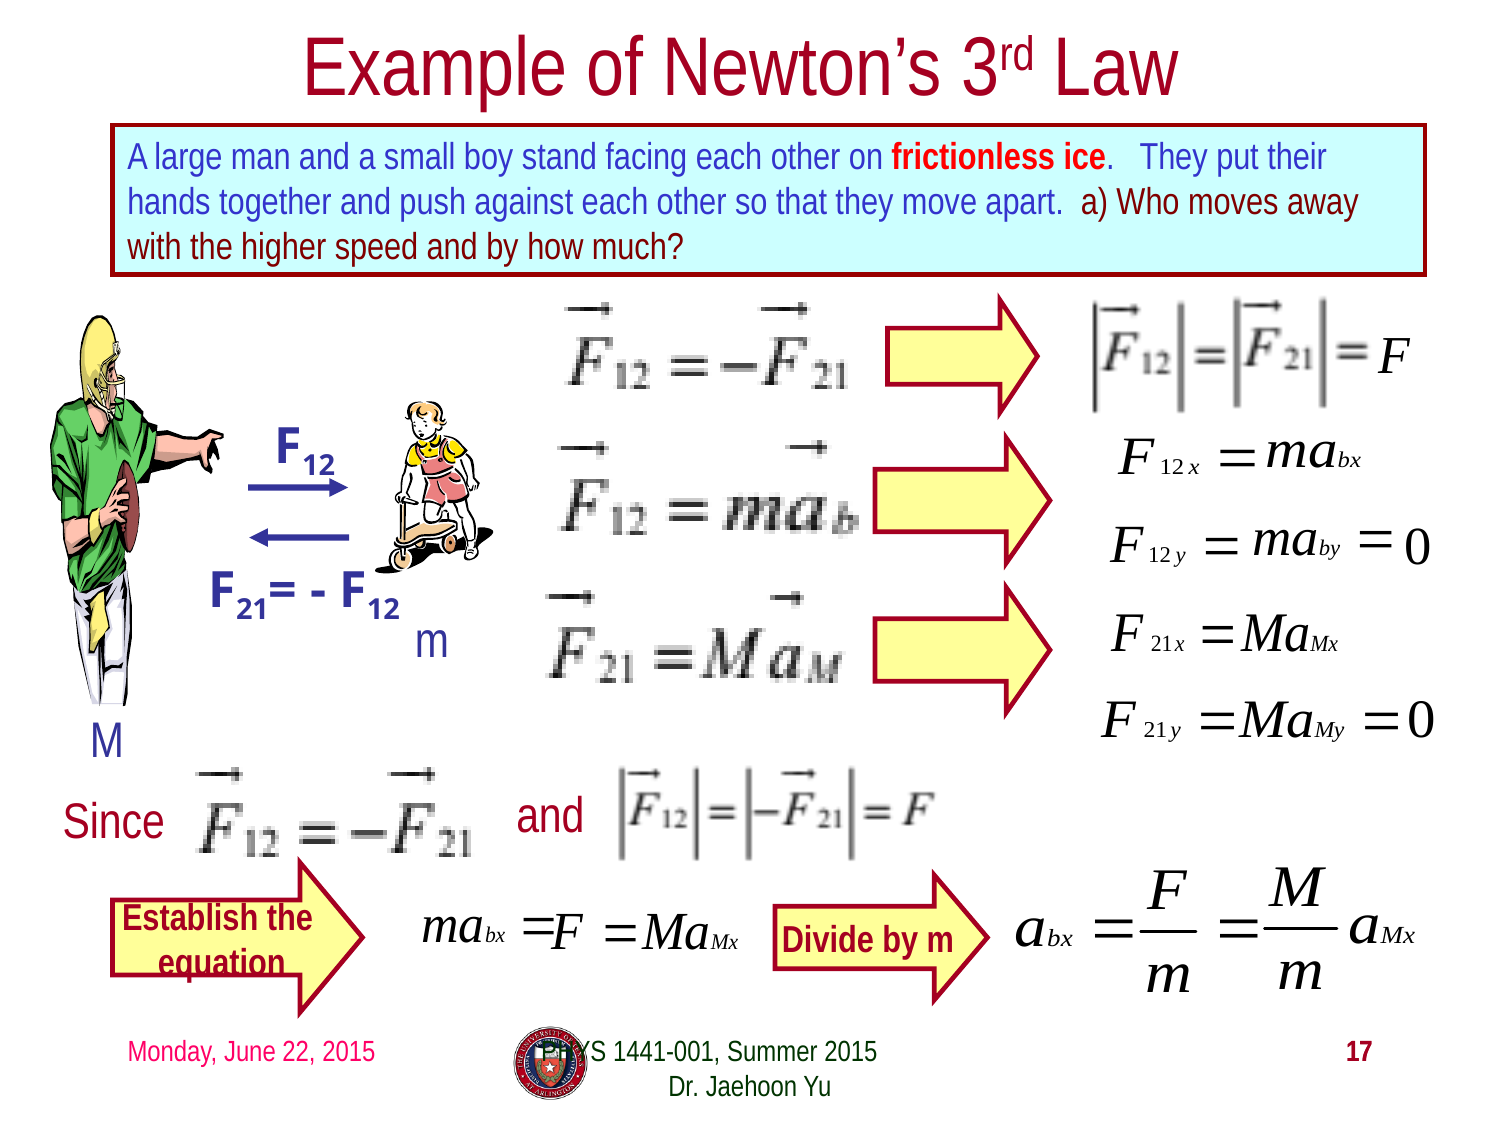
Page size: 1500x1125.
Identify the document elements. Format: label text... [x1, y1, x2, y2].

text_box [1224, 849, 1426, 1003]
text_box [690, 582, 851, 689]
title Example of Newton’s 3rd Law [112, 12, 1388, 113]
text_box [1227, 290, 1376, 416]
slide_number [112, 1024, 426, 1101]
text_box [549, 432, 710, 541]
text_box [633, 899, 751, 963]
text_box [1102, 599, 1230, 666]
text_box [1229, 687, 1397, 756]
footer PHYS 1441-001, Summer 2015 Dr. Jaehoon Yu [512, 1024, 988, 1101]
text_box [1397, 515, 1444, 579]
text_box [187, 759, 480, 863]
text_box Establish the equation [112, 871, 363, 1013]
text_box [1399, 687, 1448, 751]
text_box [1256, 431, 1376, 482]
text_box [875, 587, 1051, 713]
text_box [1243, 519, 1392, 574]
text_box Divide by m [774, 875, 982, 1001]
text_box 17 [1074, 1024, 1388, 1100]
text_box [555, 294, 711, 395]
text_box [614, 760, 942, 867]
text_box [1064, 295, 1224, 421]
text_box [1099, 512, 1242, 581]
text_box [712, 294, 854, 395]
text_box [1107, 424, 1256, 489]
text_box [199, 537, 409, 626]
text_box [537, 581, 689, 689]
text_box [712, 431, 870, 541]
text_box Since [47, 780, 180, 856]
picture [49, 312, 226, 710]
text_box and [501, 774, 600, 850]
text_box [399, 906, 537, 956]
text_box M [75, 719, 140, 775]
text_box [542, 899, 632, 959]
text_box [247, 405, 350, 488]
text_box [1090, 687, 1227, 756]
text_box A large man and a small boy stand facing each other on frictionless ice. They put their hands together and push against each other so that they move apart. a) Who moves away with the higher speed and by how much? [112, 124, 1425, 275]
text_box m [400, 599, 464, 675]
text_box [1368, 324, 1426, 384]
picture [374, 399, 495, 576]
text_box [875, 438, 1051, 564]
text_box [1232, 599, 1351, 666]
text_box [887, 299, 1038, 413]
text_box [987, 852, 1220, 1006]
